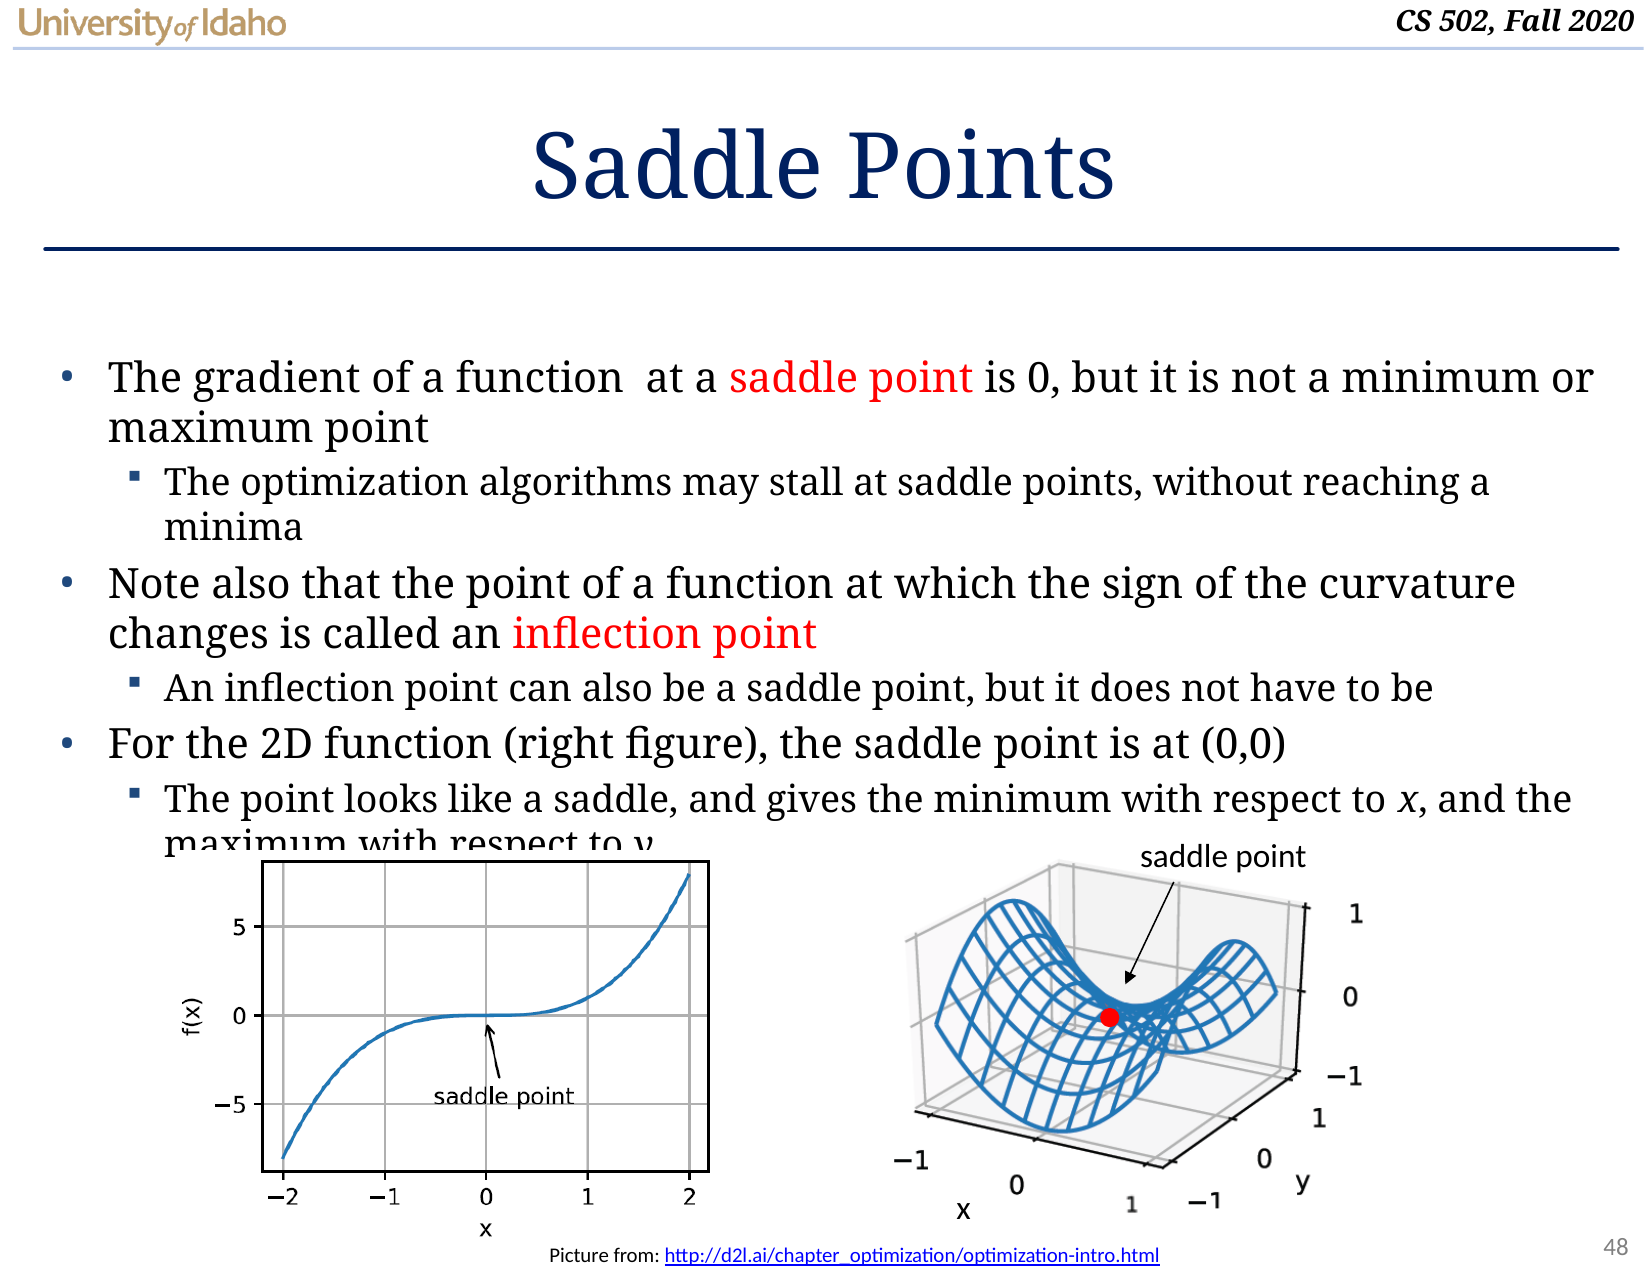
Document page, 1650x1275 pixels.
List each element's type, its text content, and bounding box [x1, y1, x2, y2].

text_box Picture from: http://d2l.ai/chapter_optimization/optimization-intro.html [139, 1234, 1570, 1275]
picture [175, 849, 714, 1249]
title Saddle Points [0, 75, 1650, 248]
picture [19, 8, 286, 46]
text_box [883, 826, 1387, 1235]
